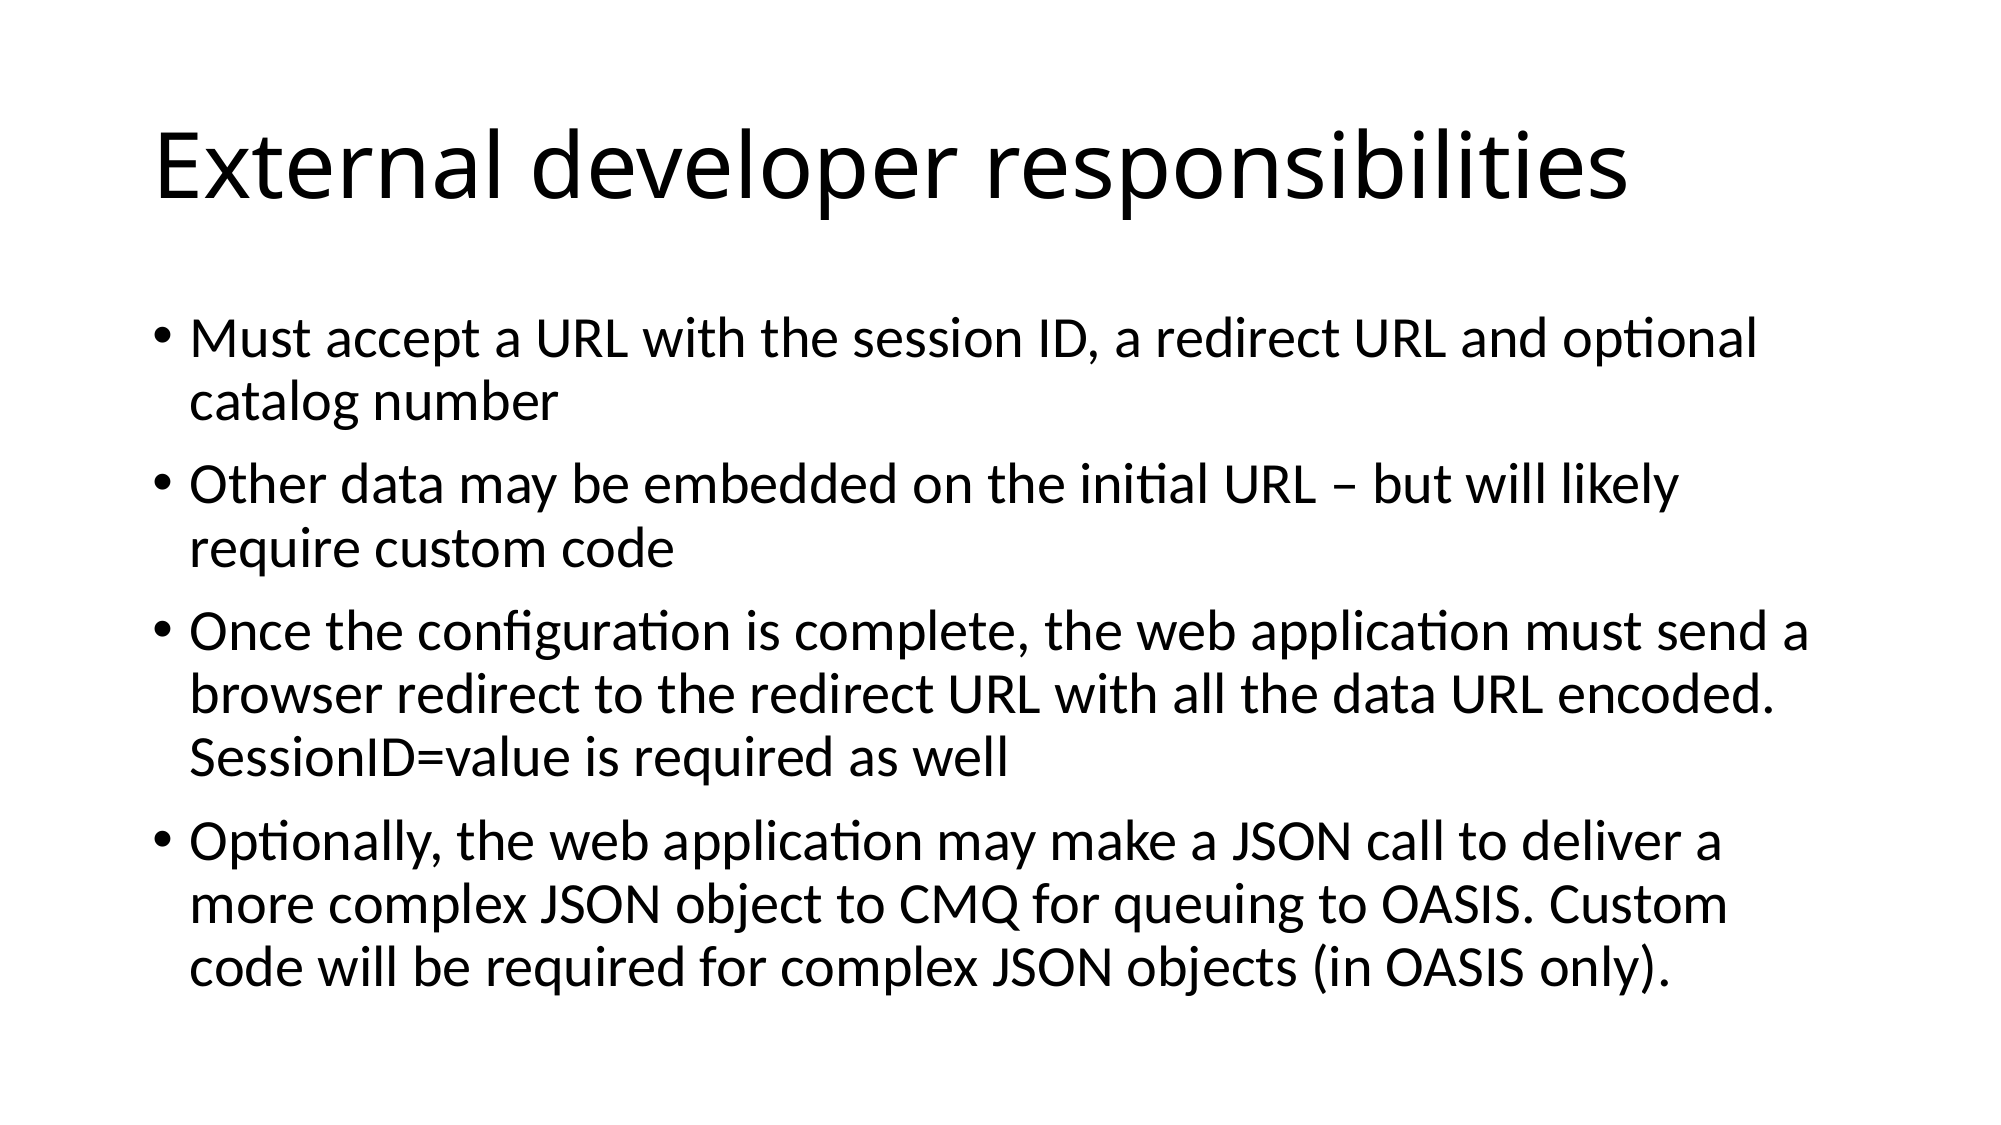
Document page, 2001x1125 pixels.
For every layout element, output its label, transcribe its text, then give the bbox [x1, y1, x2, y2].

title External developer responsibilities [137, 59, 1863, 278]
list Must accept a URL with the session ID, a redirect URL and optional catalog number Other data may be embedded on the initial URL – but will likely require custom code Once the configuration is complete, the web application must send a browser redirect to the redirect URL with all the data URL encoded. SessionID=value is required as well Optionally, the web application may make a JSON call to deliver a more complex JSON object to CMQ for queuing to OASIS. Custom code will be required for complex JSON objects (in OASIS only). [137, 299, 1863, 1014]
